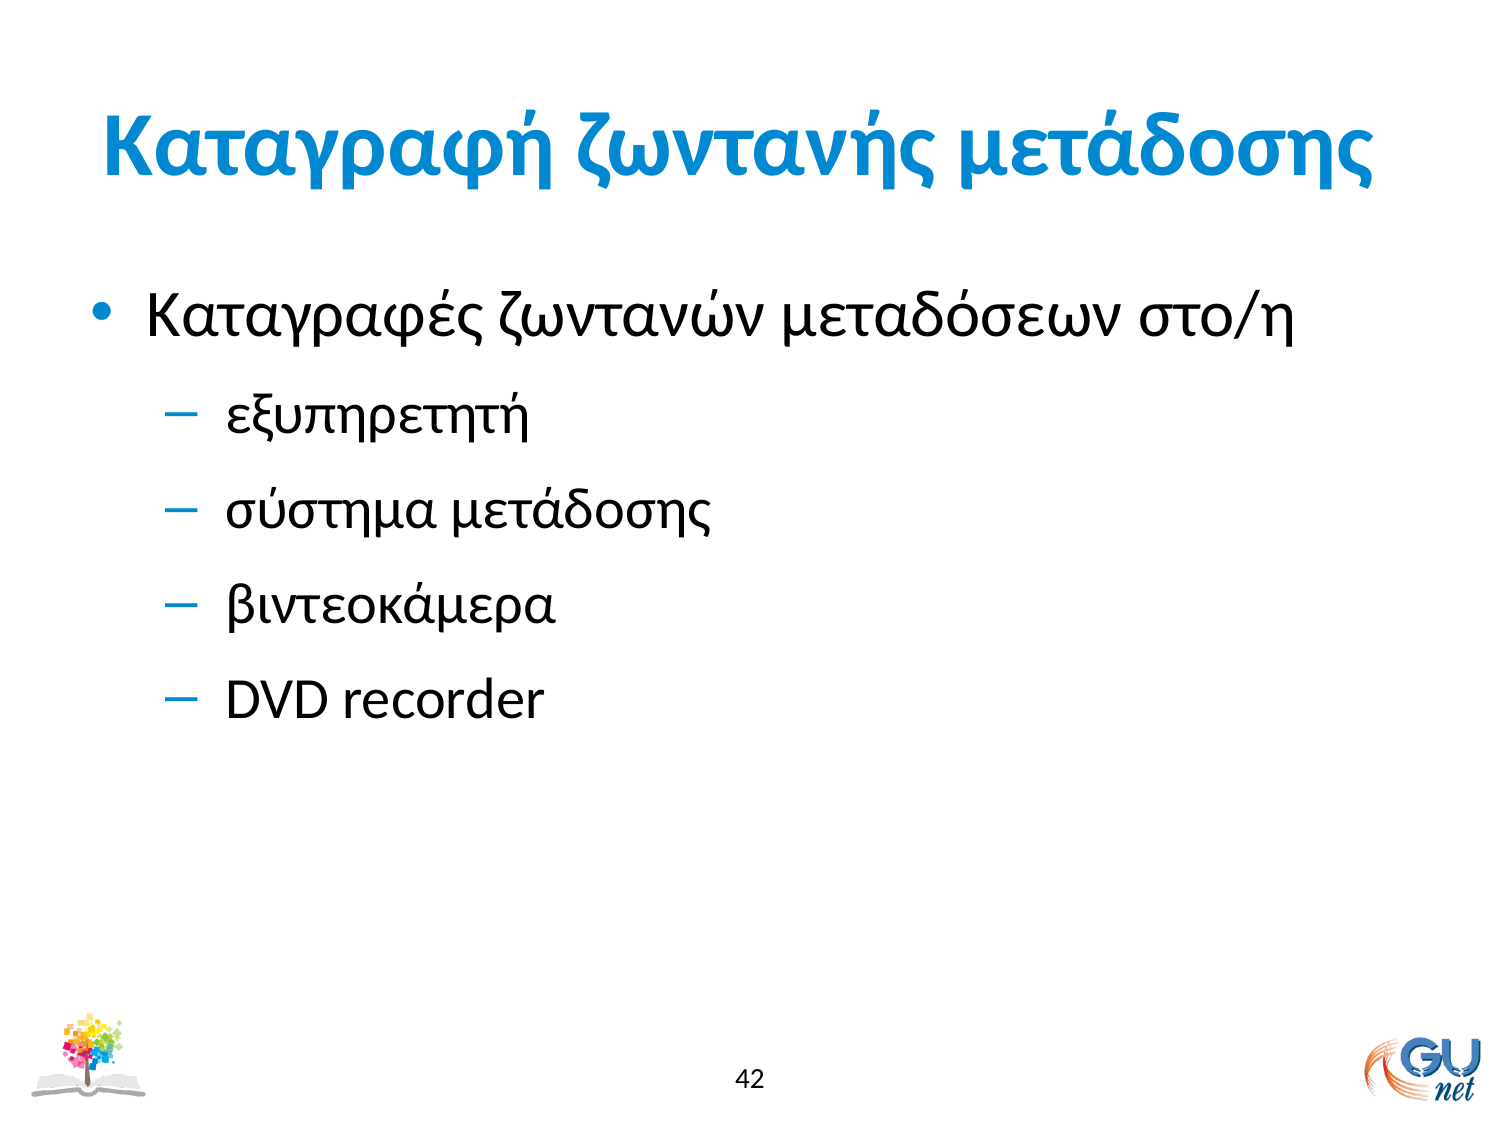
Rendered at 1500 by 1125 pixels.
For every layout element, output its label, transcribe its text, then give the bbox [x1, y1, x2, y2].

slide_number 42 [17, 1046, 1483, 1107]
picture [1359, 1030, 1486, 1108]
title Καταγραφή ζωντανής μετάδοσης [74, 44, 1426, 233]
list Καταγραφές ζωντανών μεταδόσεων στο/η εξυπηρετητή σύστημα μετάδοσης βιντεοκάμερα DVD recorder [74, 262, 1426, 1006]
picture [29, 1007, 148, 1046]
